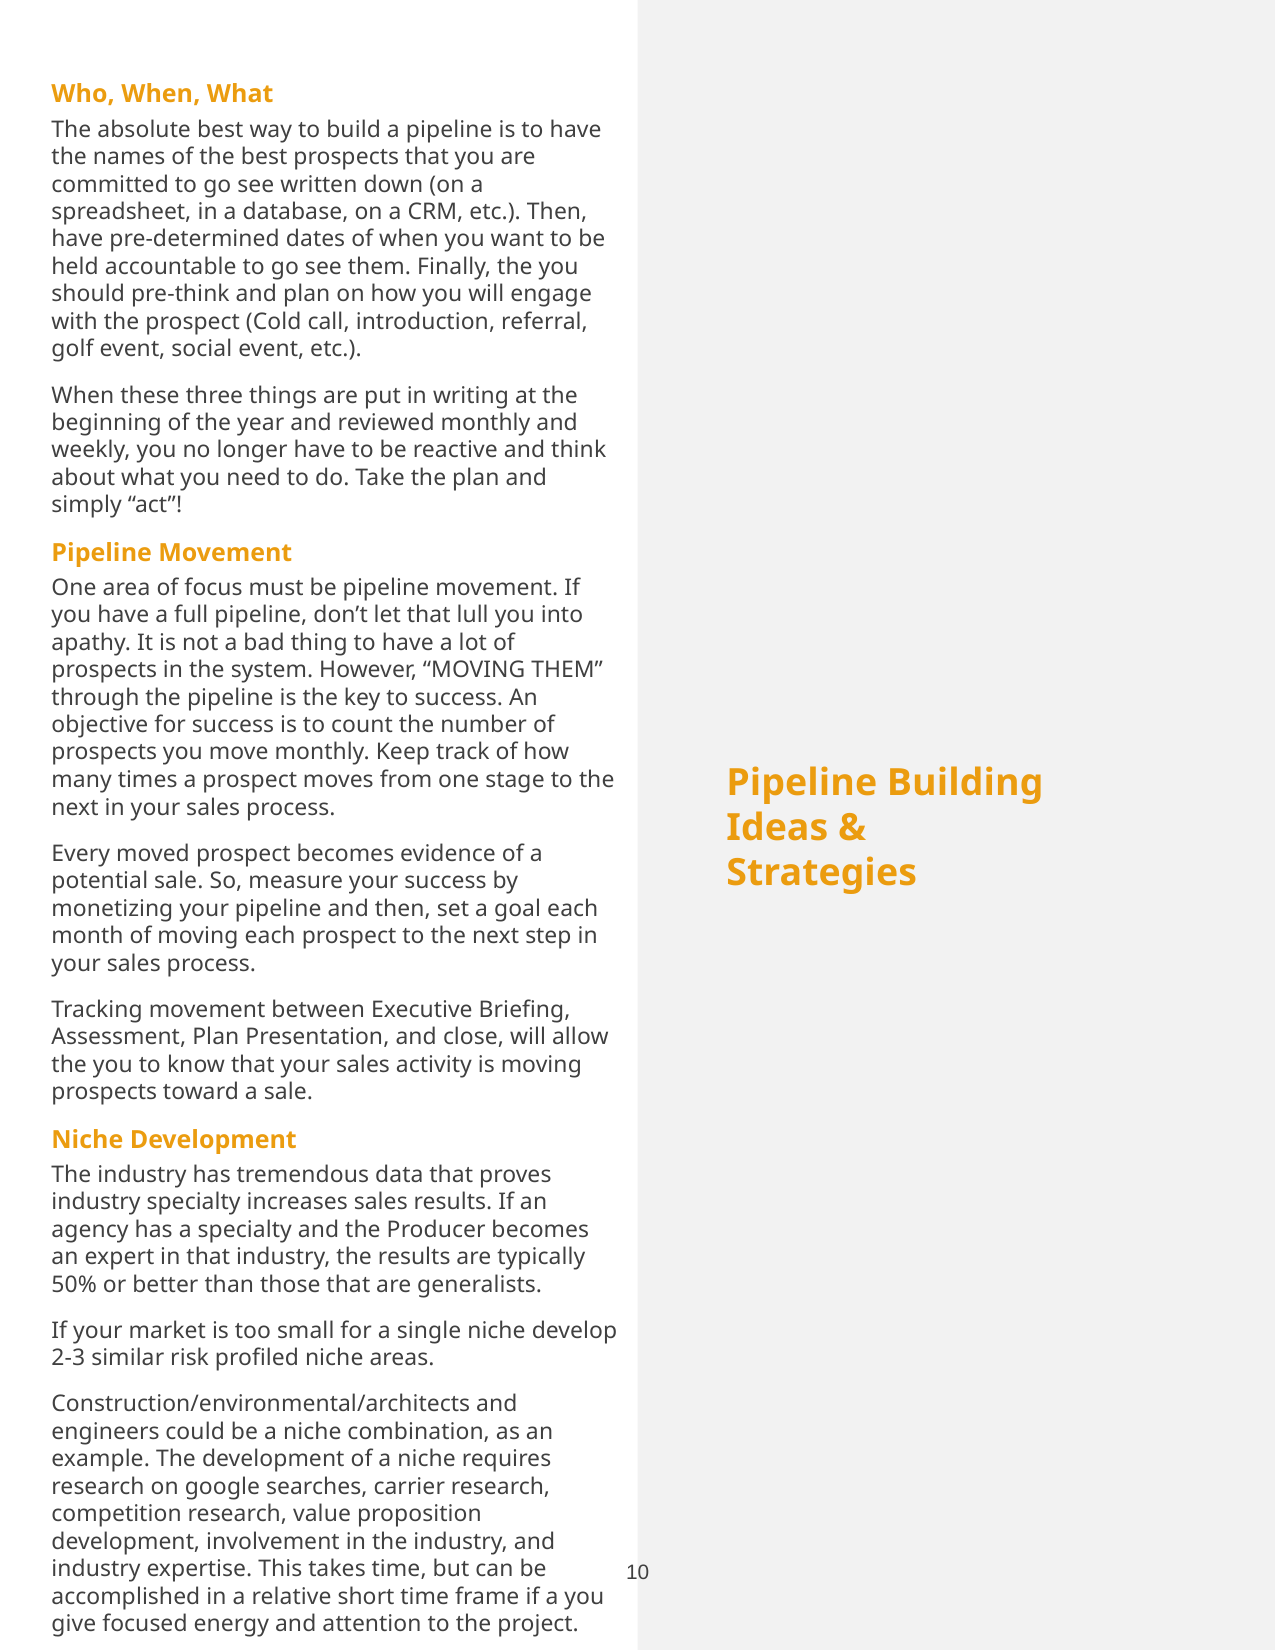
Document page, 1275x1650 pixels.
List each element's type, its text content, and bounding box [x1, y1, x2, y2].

text_box Who, When, What The absolute best way to build a pipeline is to have the names of the best prospects that you are committed to go see written down (on a spreadsheet, in a database, on a CRM, etc.). Then, have pre-determined dates of when you want to be held accountable to go see them. Finally, the you should pre-think and plan on how you will engage with the prospect (Cold call, introduction, referral, golf event, social event, etc.). When these three things are put in writing at the beginning of the year and reviewed monthly and weekly, you no longer have to be reactive and think about what you need to do. Take the plan and simply “act”! Pipeline Movement One area of focus must be pipeline movement. If you have a full pipeline, don’t let that lull you into apathy. It is not a bad thing to have a lot of prospects in the system. However, “MOVING THEM” through the pipeline is the key to success. An objective for success is to count the number of prospects you move monthly. Keep track of how many times a prospect moves from one stage to the next in your sales process. Every moved prospect becomes evidence of a potential sale. So, measure your success by monetizing your pipeline and then, set a goal each month of moving each prospect to the next step in your sales process. Tracking movement between Executive Briefing, Assessment, Plan Presentation, and close, will allow the you to know that your sales activity is moving prospects toward a sale. Niche Development The industry has tremendous data that proves industry specialty increases sales results. If an agency has a specialty and the Producer becomes an expert in that industry, the results are typically 50% or better than those that are generalists. If your market is too small for a single niche develop 2-3 similar risk profiled niche areas. Construction/environmental/architects and engineers could be a niche combination, as an example. The development of a niche requires research on google searches, carrier research, competition research, value proposition development, involvement in the industry, and industry expertise. This takes time, but can be accomplished in a relative short time frame if a you give focused energy and attention to the project. [36, 70, 638, 1650]
text_box [636, 0, 1275, 1650]
text_box Pipeline Building Ideas & Strategies [711, 750, 1073, 900]
text_box 10 [599, 1551, 675, 1591]
